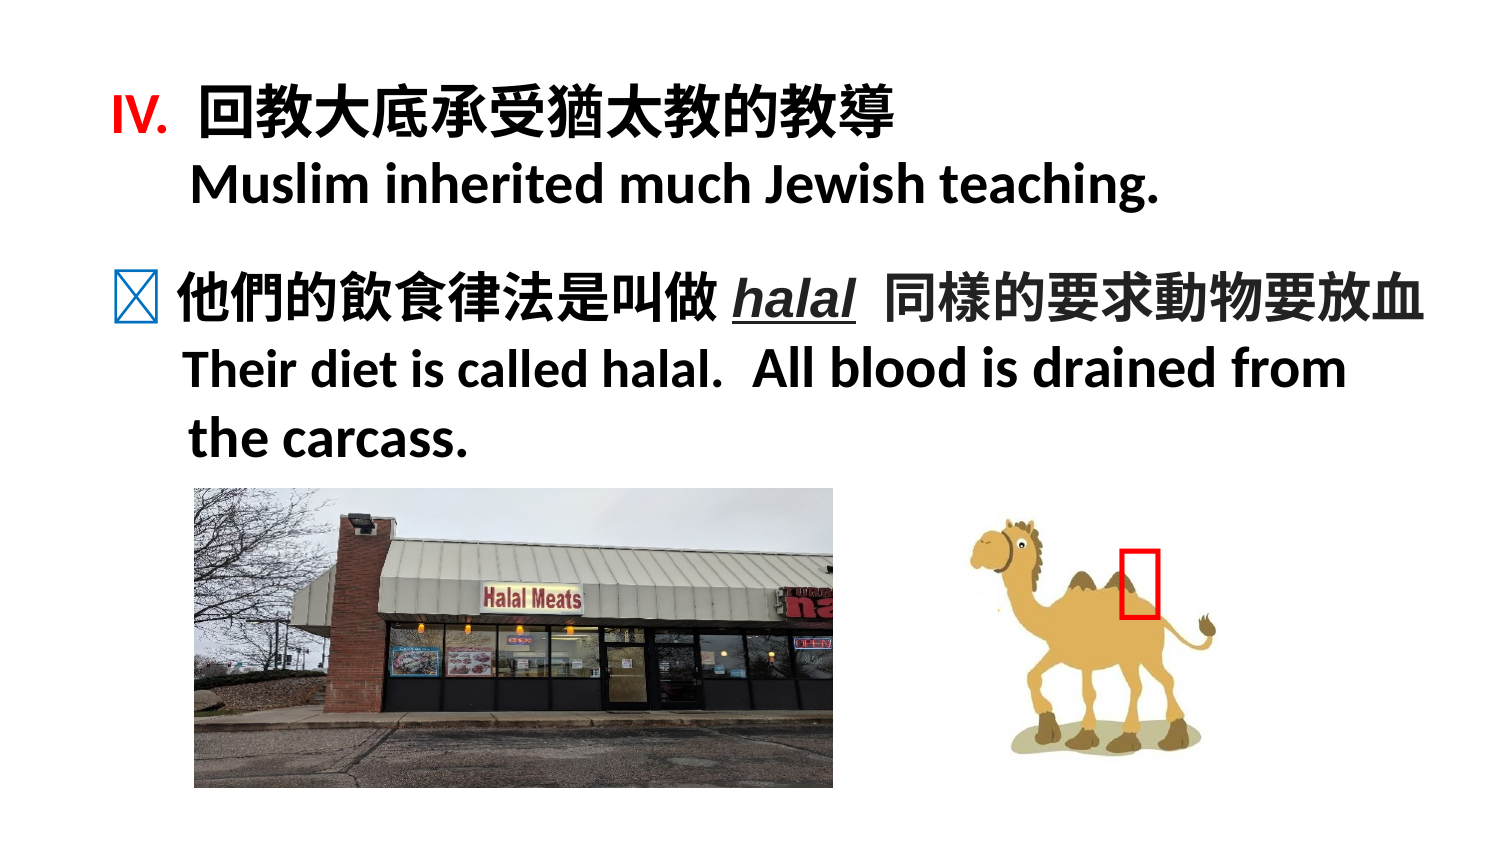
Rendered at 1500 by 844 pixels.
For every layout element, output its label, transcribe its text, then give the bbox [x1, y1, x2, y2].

text_box IV. 回教大底承受猶太教的教導 Muslim inherited much Jewish teaching. [95, 67, 1478, 223]
text_box 他們的飲食律法是叫做halal 同樣的要求動物要放血 Their diet is called halal. All blood is drained from the carcass. [94, 256, 1472, 477]
picture [194, 488, 833, 788]
picture [962, 511, 1223, 765]
